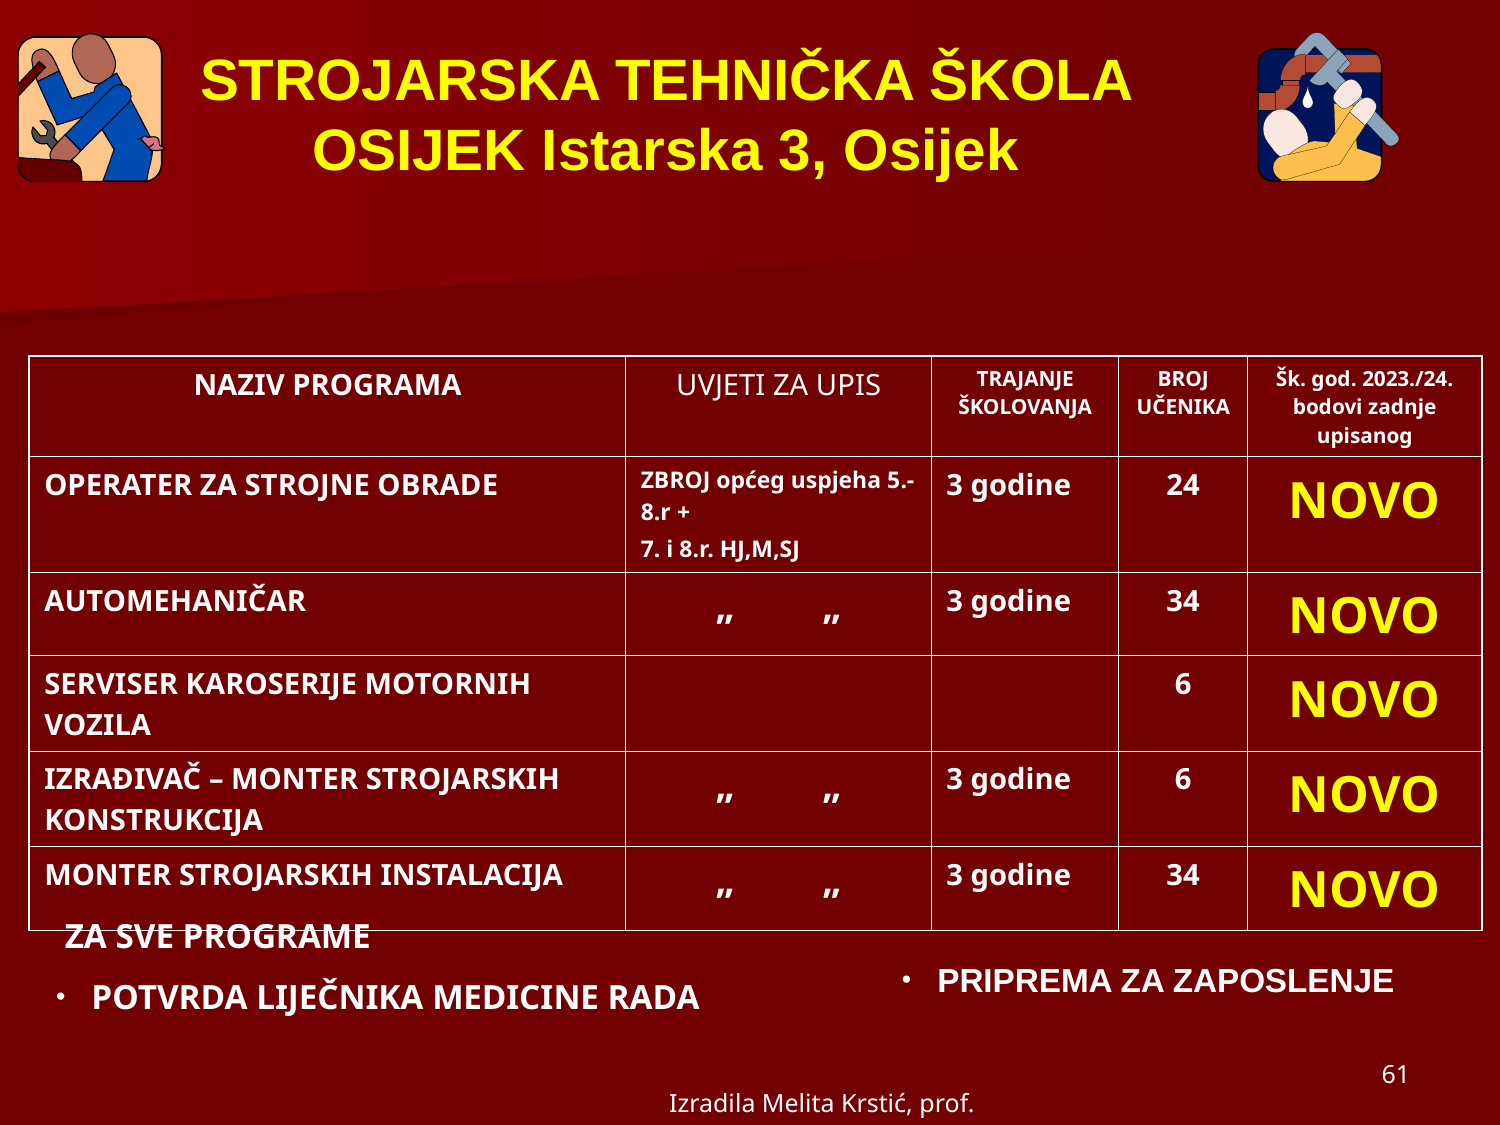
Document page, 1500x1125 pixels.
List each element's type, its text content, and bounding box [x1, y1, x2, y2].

table_cell NOVO [1248, 752, 1481, 846]
table_header BROJ UČENIKA [1119, 357, 1247, 456]
table_cell „ „ [626, 752, 931, 846]
table_cell 6 [1119, 752, 1247, 846]
table_cell NOVO [1248, 573, 1481, 655]
text_box PRIPREMA ZA ZAPOSLENJE [887, 890, 1490, 1007]
picture [17, 30, 166, 182]
text_box 61 [1074, 1024, 1425, 1100]
table_cell 3 godine [932, 457, 1118, 572]
table_header UVJETI ZA UPIS [626, 357, 931, 456]
table_header Šk. god. 2023./24. bodovi zadnje upisanog [1248, 357, 1481, 456]
table_header NAZIV PROGRAMA [30, 357, 625, 456]
text_box ZA SVE PROGRAME POTVRDA LIJEČNIKA MEDICINE RADA [41, 907, 859, 1024]
table_cell IZRAĐIVAČ – MONTER STROJARSKIH KONSTRUKCIJA [30, 752, 625, 846]
picture [1257, 30, 1404, 182]
table_cell SERVISER KAROSERIJE MOTORNIH VOZILA [30, 656, 625, 751]
table_cell „ „ [626, 847, 931, 930]
text_box STROJARSKA TEHNIČKA ŠKOLA OSIJEK Istarska 3, Osijek [166, 48, 1251, 176]
table_cell [932, 656, 1118, 751]
table_cell 3 godine [932, 752, 1118, 846]
table_header TRAJANJE ŠKOLOVANJA [932, 357, 1118, 456]
table_cell 3 godine [932, 573, 1118, 655]
table_cell 3 godine [932, 847, 1118, 890]
table_cell NOVO [1248, 847, 1481, 890]
table_cell ZBROJ općeg uspjeha 5.-8.r + 7. i 8.r. HJ,M,SJ [626, 457, 931, 572]
text_box Izradila Melita Krstić, prof. [584, 1049, 1060, 1125]
table_cell „ „ [626, 573, 931, 655]
table_cell 34 [1119, 573, 1247, 655]
table_cell AUTOMEHANIČAR [30, 573, 625, 655]
table_cell NOVO [1248, 656, 1481, 751]
table_cell 24 [1119, 457, 1247, 572]
table_cell 34 [1119, 847, 1247, 890]
table_cell OPERATER ZA STROJNE OBRADE [30, 457, 625, 572]
table_cell [626, 656, 931, 751]
table_cell MONTER STROJARSKIH INSTALACIJA [30, 847, 625, 930]
table_cell NOVO [1248, 457, 1481, 572]
table_cell 6 [1119, 656, 1247, 751]
